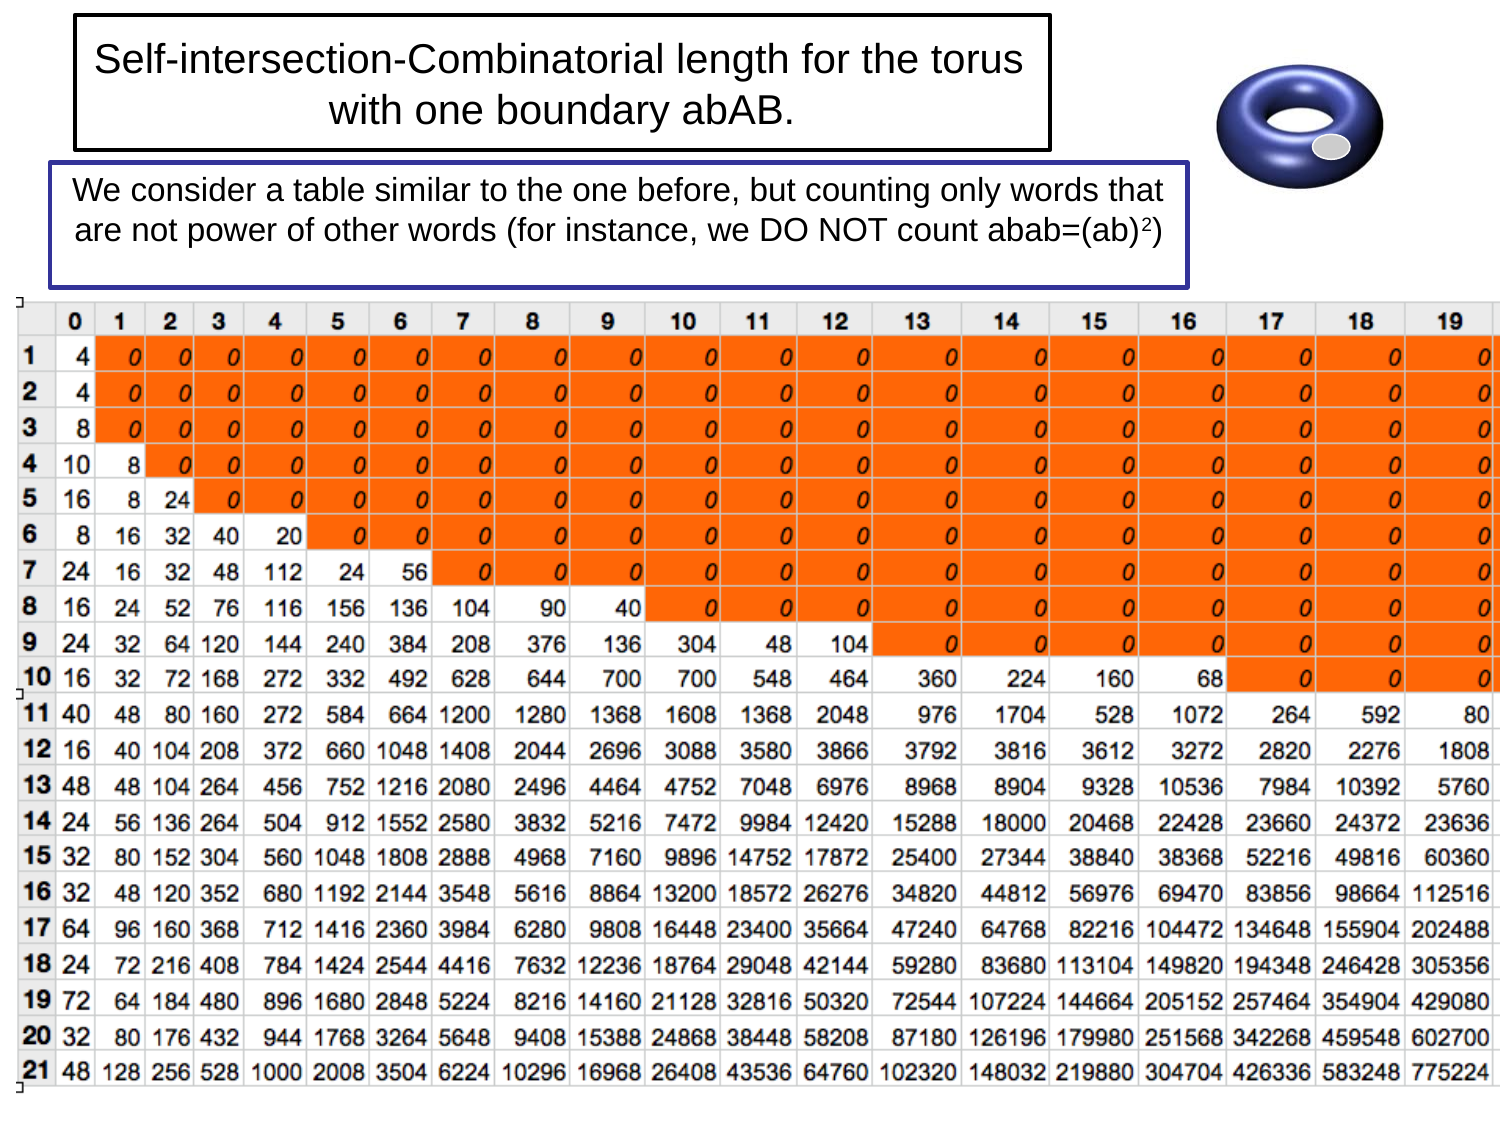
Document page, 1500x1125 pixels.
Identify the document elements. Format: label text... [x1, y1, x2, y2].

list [15, 224, 1500, 1125]
text_box We consider a table similar to the one before, but counting only words that are not power of other words (for instance, we DO NOT count abab=(ab)2) [48, 160, 1190, 223]
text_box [1212, 49, 1388, 204]
title Self-intersection-Combinatorial length for the torus with one boundary abAB. [73, 13, 1052, 152]
